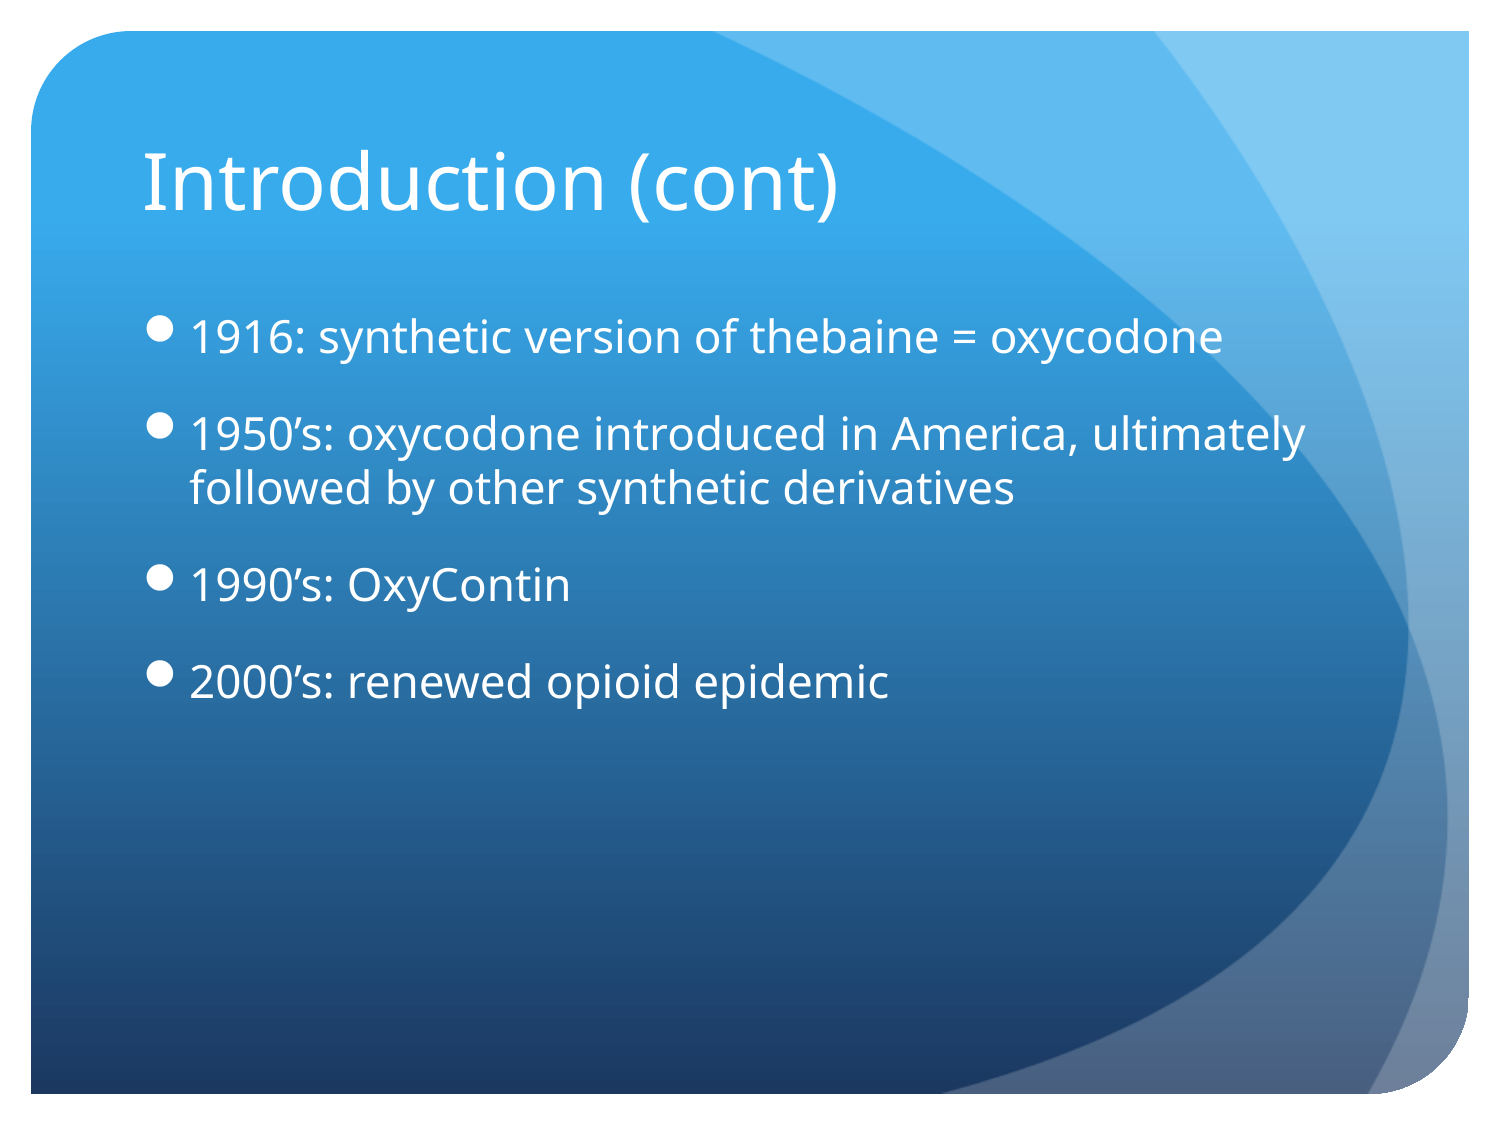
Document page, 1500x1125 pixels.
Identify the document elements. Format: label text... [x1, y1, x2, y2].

picture [24, 30, 1473, 1094]
list 1916: synthetic version of thebaine = oxycodone 1950’s: oxycodone introduced in America, ultimately followed by other synthetic derivatives 1990’s: OxyContin 2000’s: renewed opioid epidemic [127, 299, 1372, 991]
title Introduction (cont) [127, 62, 1372, 234]
